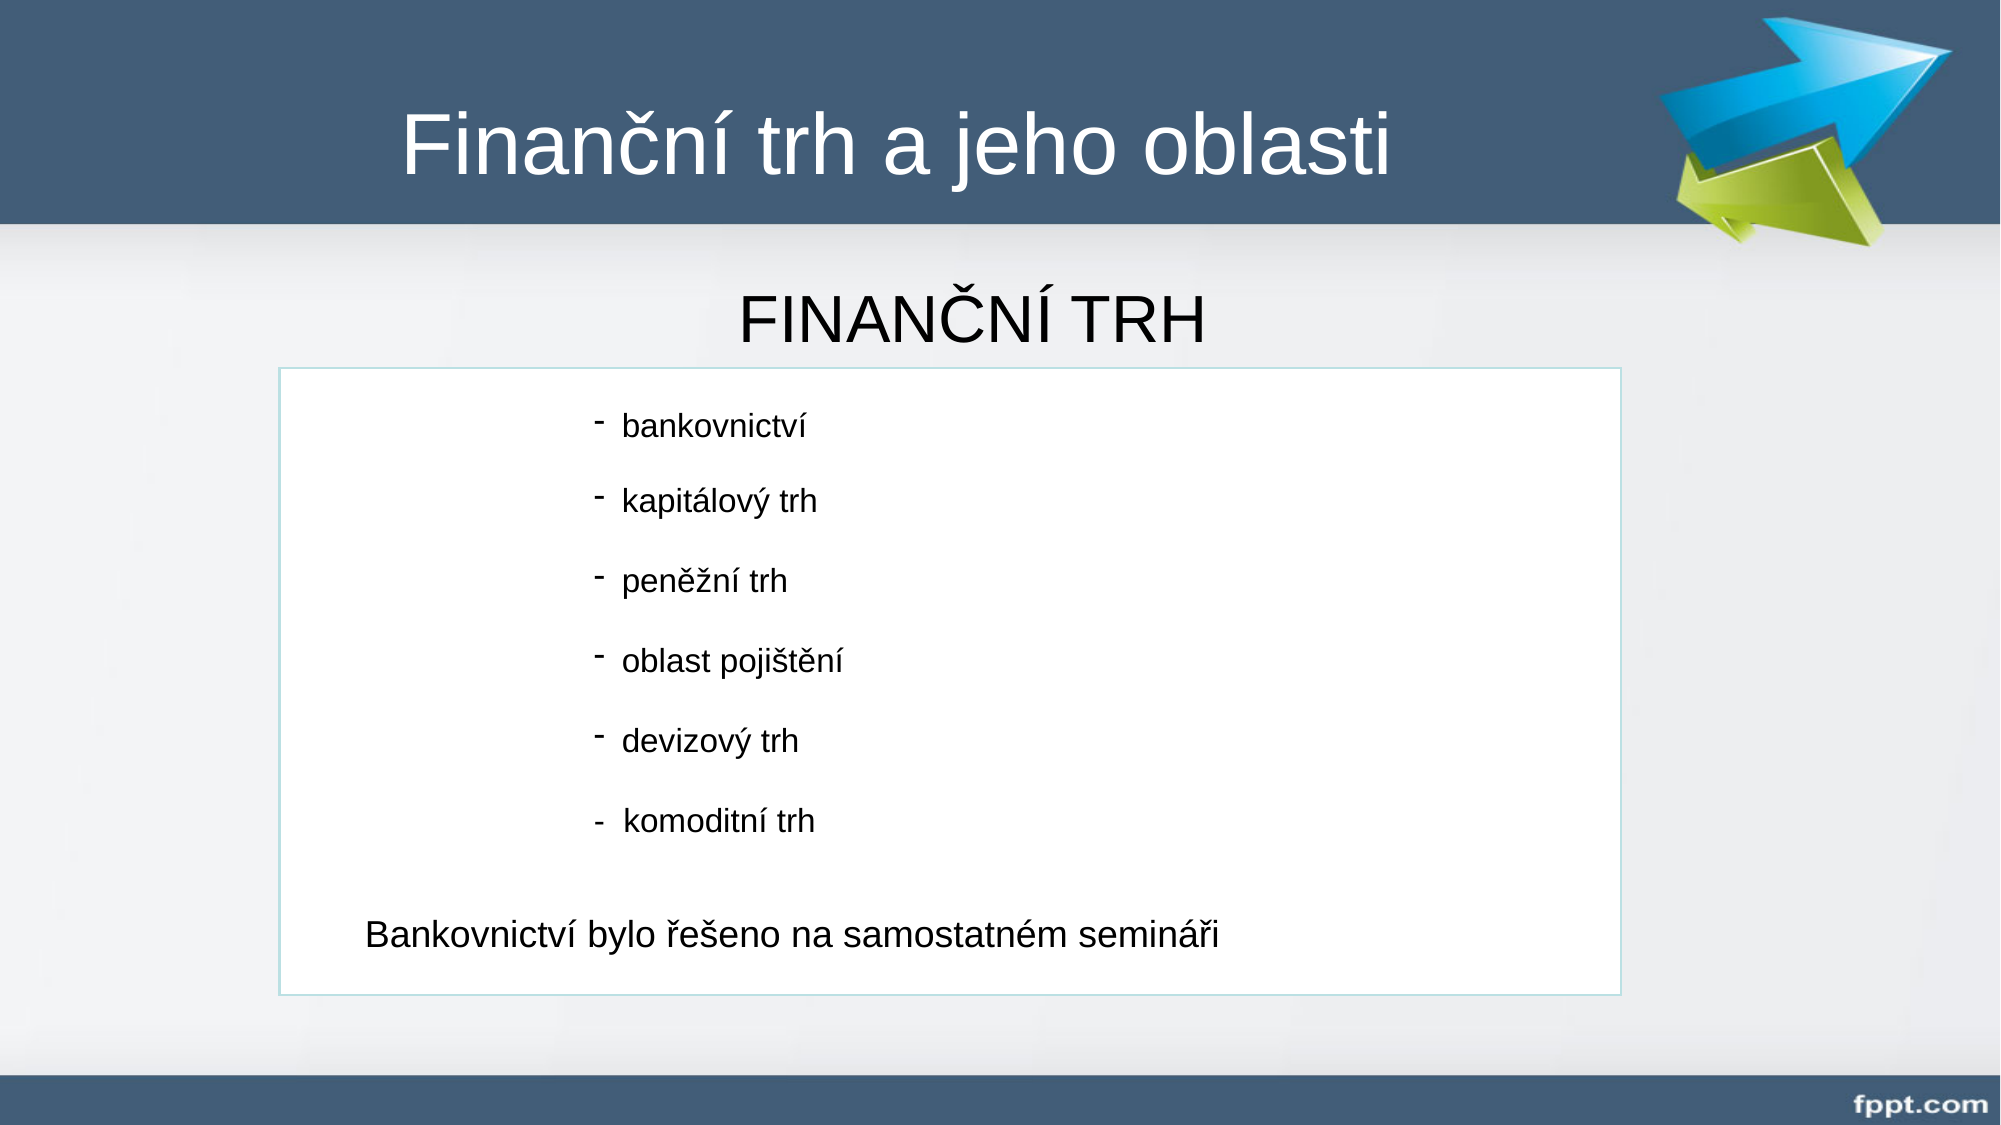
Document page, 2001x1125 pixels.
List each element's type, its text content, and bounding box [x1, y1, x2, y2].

title Finanční trh a jeho oblasti [0, 0, 1860, 200]
list FINANČNÍ TRH [88, 267, 1860, 1077]
picture [0, 0, 2001, 1125]
text_box [278, 367, 1622, 996]
text_box bankovnictví kapitálový trh peněžní trh oblast pojištění devizový trh - komoditní trh [579, 397, 1196, 857]
text_box Bankovnictví bylo řešeno na samostatném semináři [349, 857, 1569, 962]
